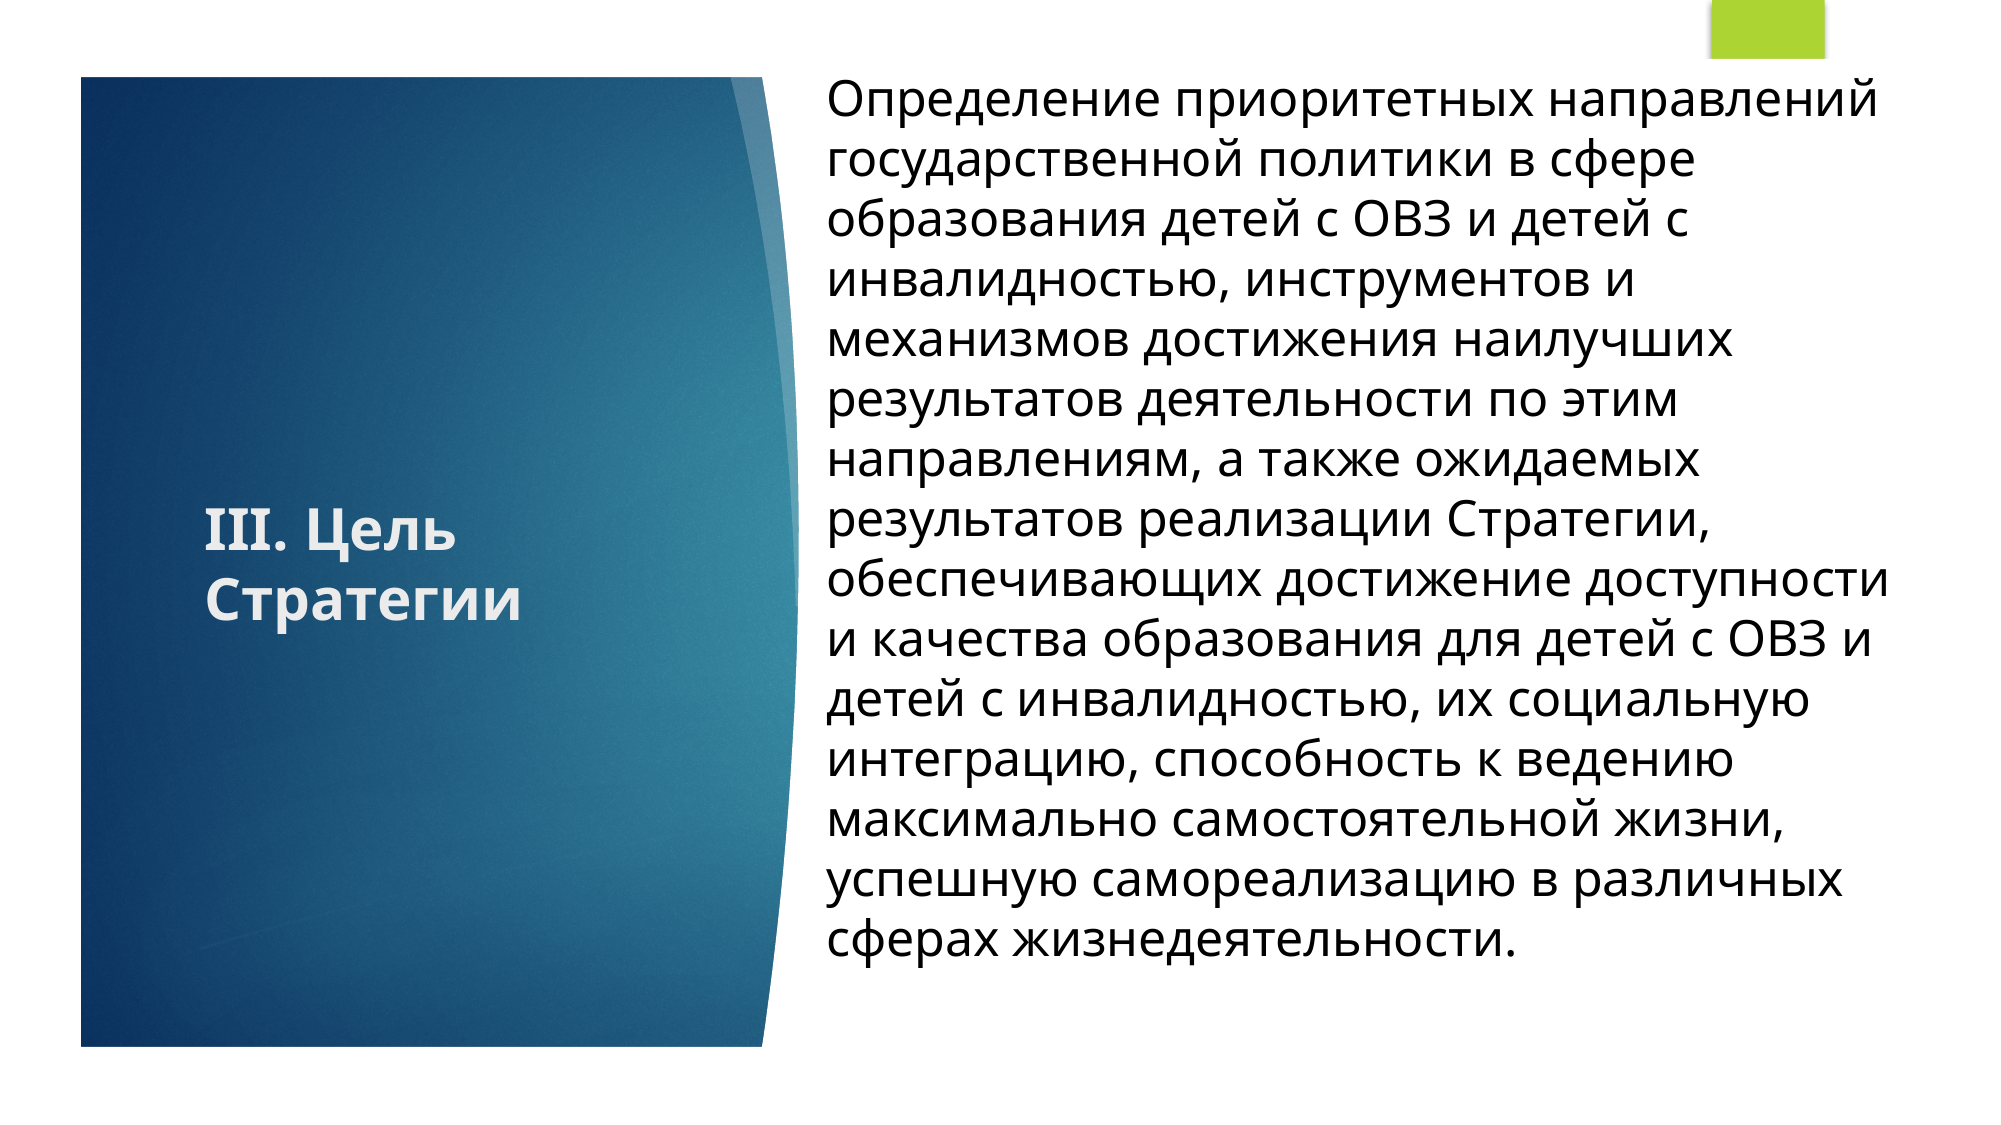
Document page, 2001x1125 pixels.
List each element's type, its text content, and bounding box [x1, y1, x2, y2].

title III. Цель Стратегии [189, 375, 754, 750]
text_box Определение приоритетных направлений государственной политики в сфере образования детей с ОВЗ и детей с инвалидностью, инструментов и механизмов достижения наилучших результатов деятельности по этим направлениям, а также ожидаемых результатов реализации Стратегии, обеспечивающих достижение доступности и качества образования для детей с ОВЗ и детей с инвалидностью, их социальную интеграцию, способность к ведению максимально самостоятельной жизни, успешную самореализацию в различных сферах жизнедеятельности. [811, 58, 1908, 974]
slide_number 8 [1698, 48, 1836, 58]
